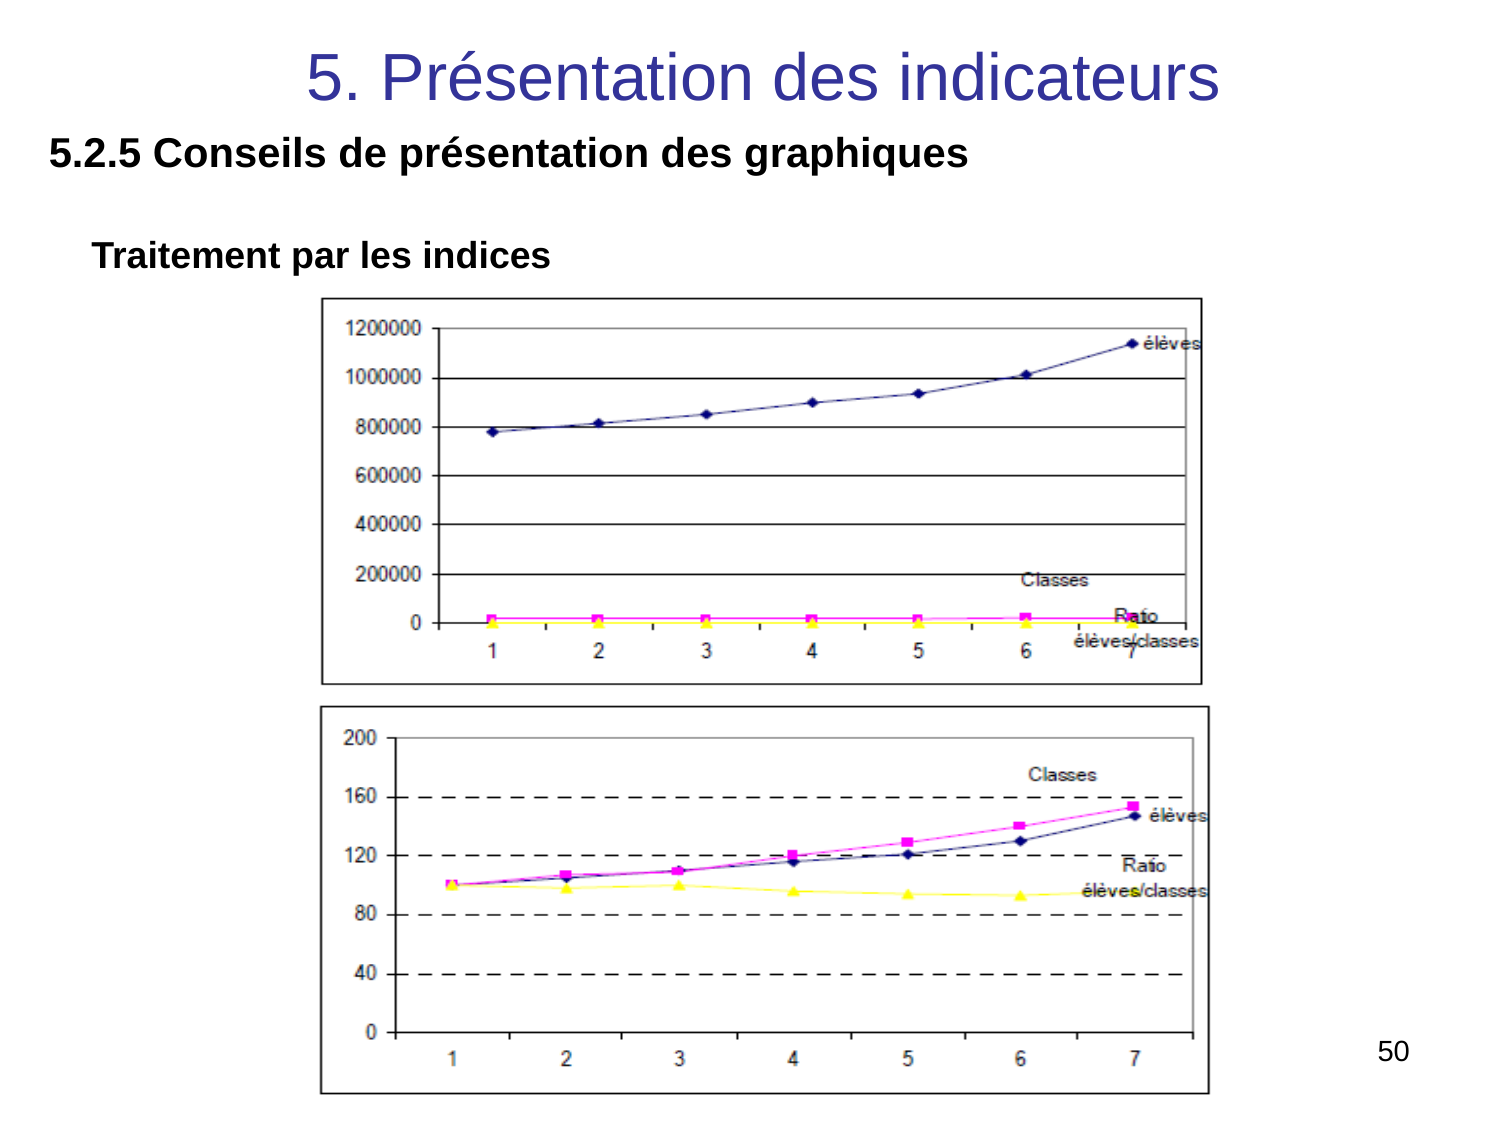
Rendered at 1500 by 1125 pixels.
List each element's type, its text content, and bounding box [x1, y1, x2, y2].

picture [297, 284, 1275, 1104]
slide_number 50 [1279, 1024, 1426, 1103]
text_box 5.2.5 Conseils de présentation des graphiques [34, 128, 1003, 183]
text_box 5. Présentation des indicateurs [100, 26, 1317, 114]
text_box Traitement par les indices [76, 223, 833, 284]
